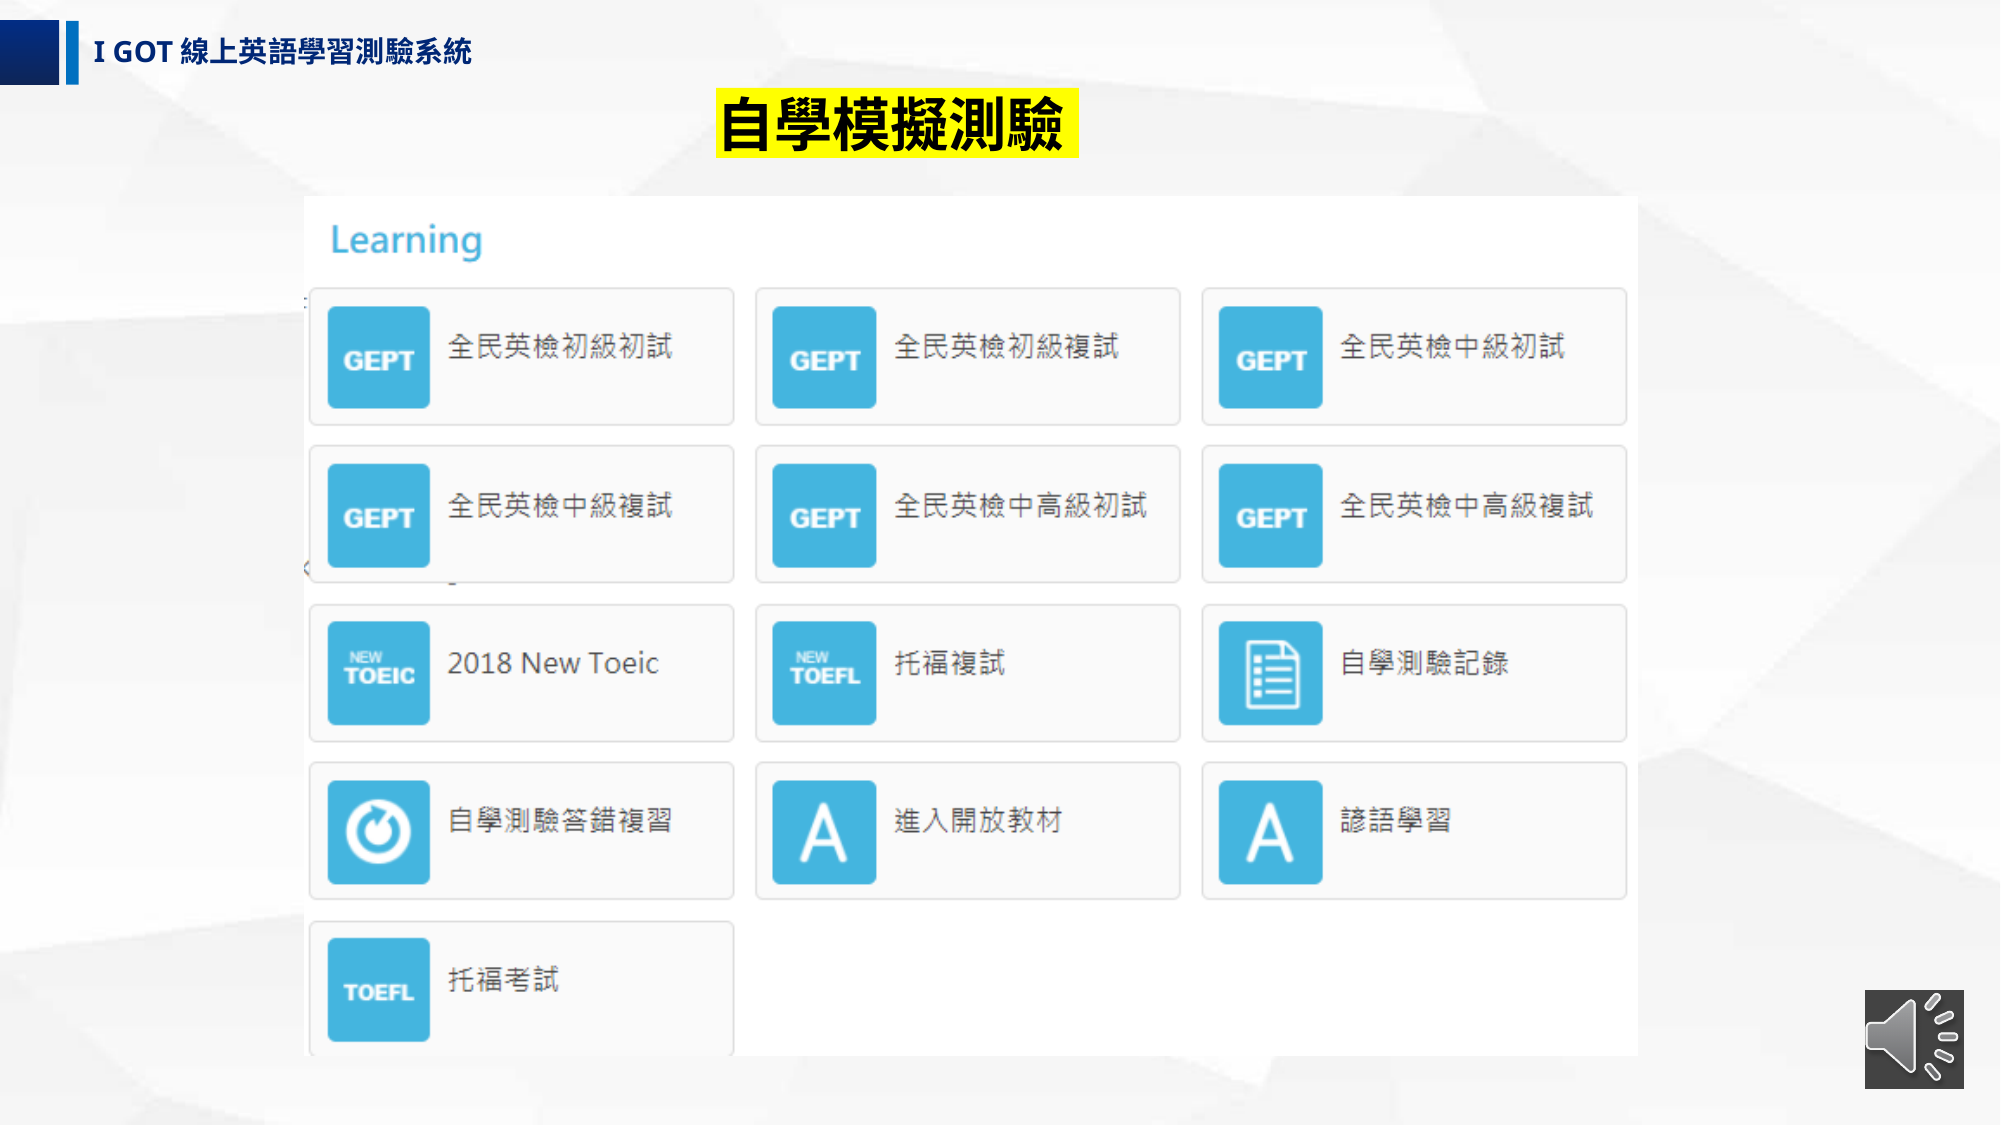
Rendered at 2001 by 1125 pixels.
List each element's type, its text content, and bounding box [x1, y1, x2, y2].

text_box 自學模擬測驗 [716, 87, 1079, 158]
picture [0, 0, 2001, 1125]
